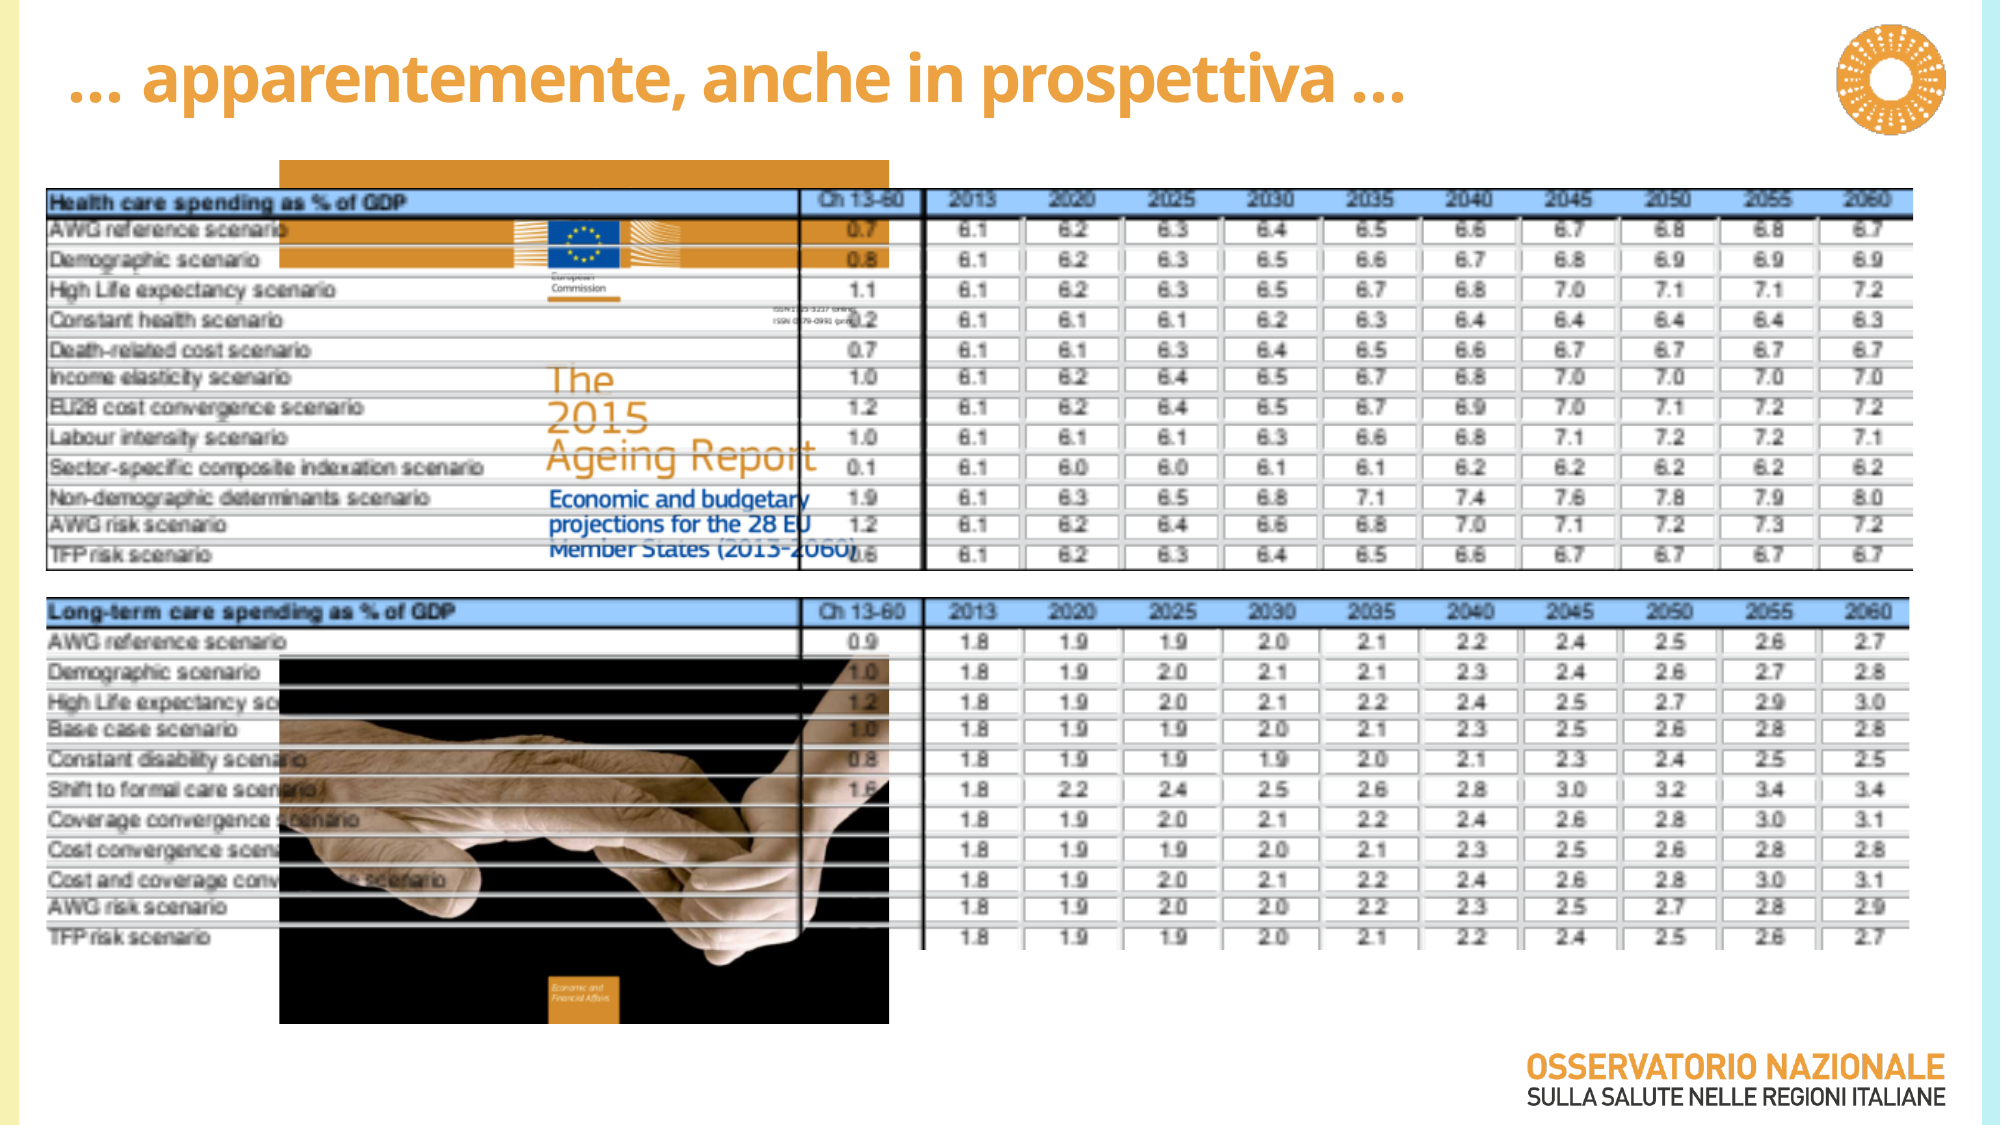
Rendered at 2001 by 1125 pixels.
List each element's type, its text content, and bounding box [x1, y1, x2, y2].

picture [1834, 22, 1957, 140]
picture [1521, 1046, 1947, 1111]
picture [45, 160, 1914, 1024]
title … apparentemente, anche in prospettiva … [52, 22, 1823, 139]
